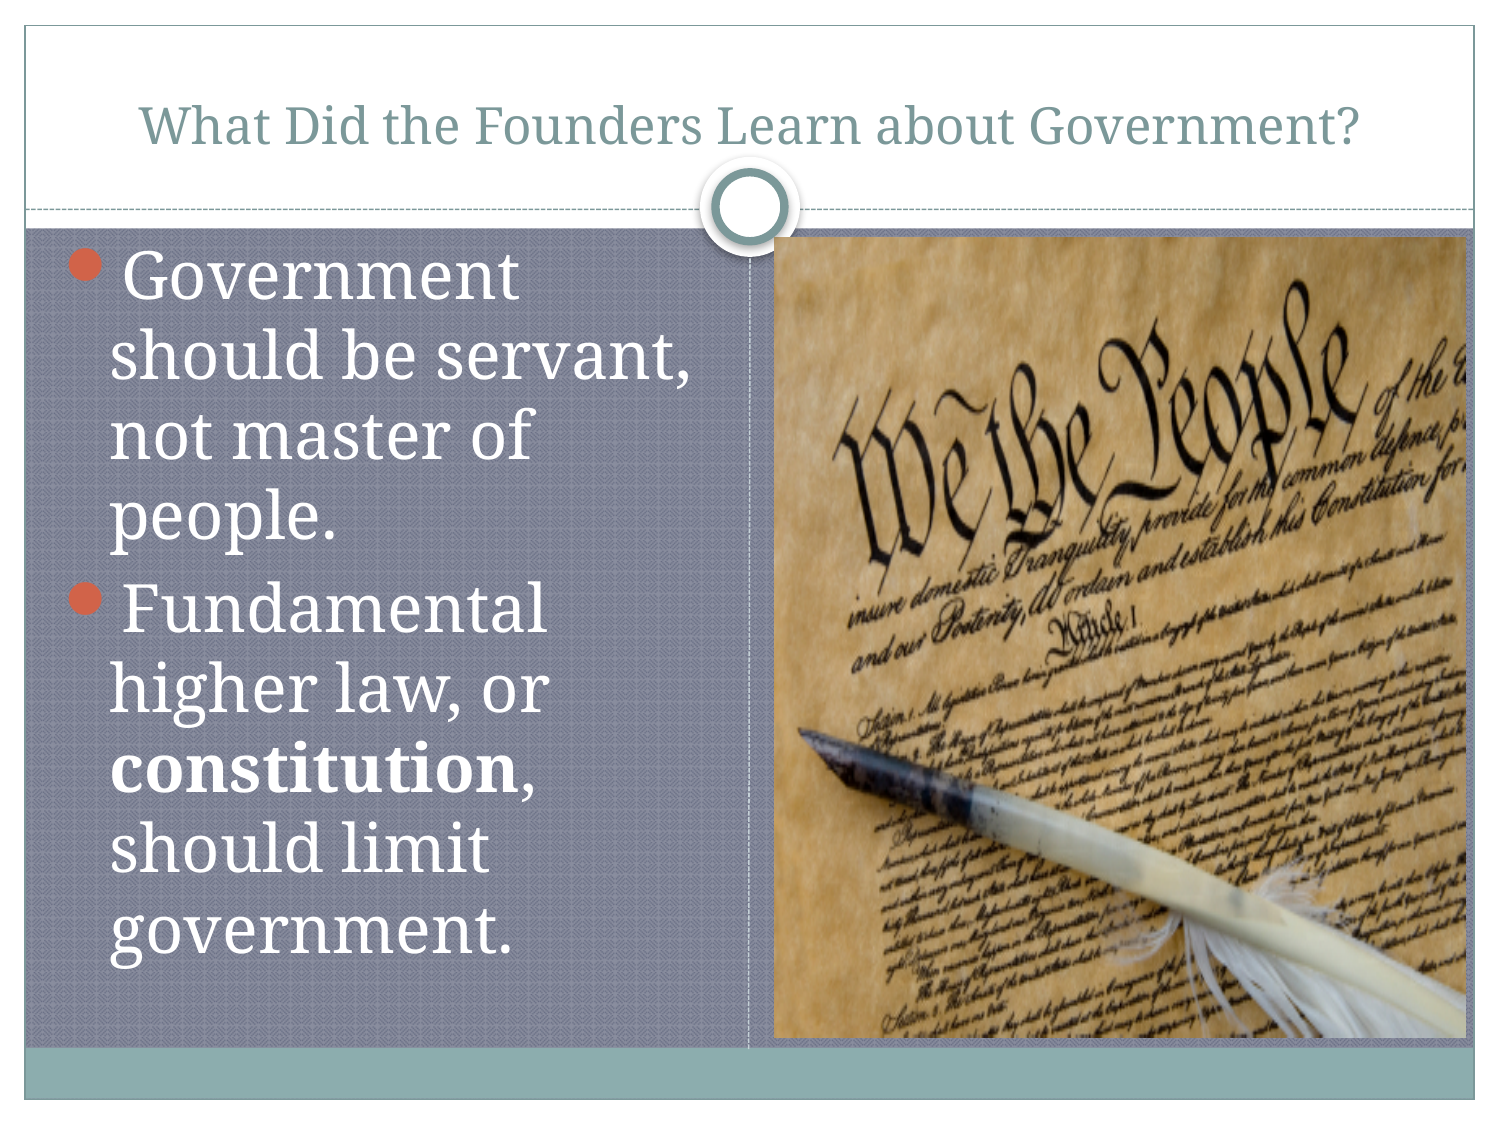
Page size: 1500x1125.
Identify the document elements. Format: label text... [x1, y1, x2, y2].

picture [774, 237, 1466, 1038]
title What Did the Founders Learn about Government? [49, 37, 1450, 162]
list . [787, 224, 1450, 234]
list Government should be servant, not master of people. Fundamental higher law, or constitution, should limit government. [49, 224, 712, 993]
